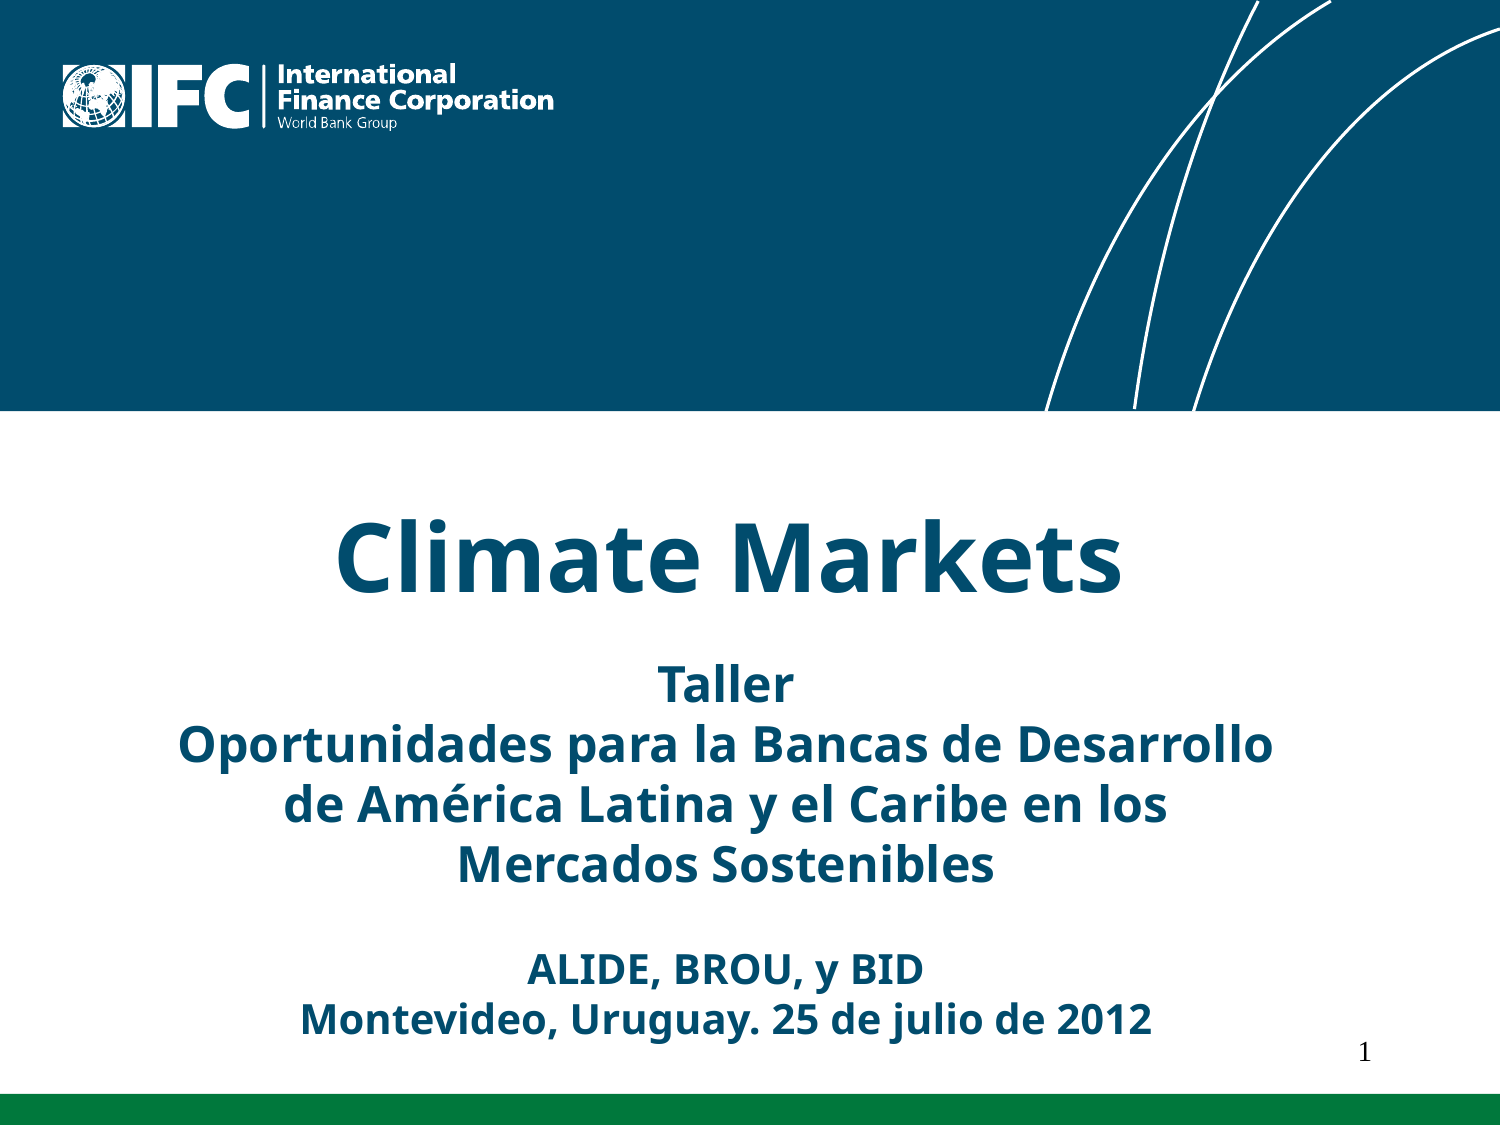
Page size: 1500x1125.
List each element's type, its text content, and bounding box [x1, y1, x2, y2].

title Climate Markets [16, 521, 1442, 646]
text_box Taller Oportunidades para la Bancas de Desarrollo de América Latina y el Caribe en los Mercados Sostenibles ALIDE, BROU, y BID Montevideo, Uruguay. 25 de julio de 2012 [147, 813, 1306, 932]
slide_number 1 [1074, 1024, 1388, 1101]
